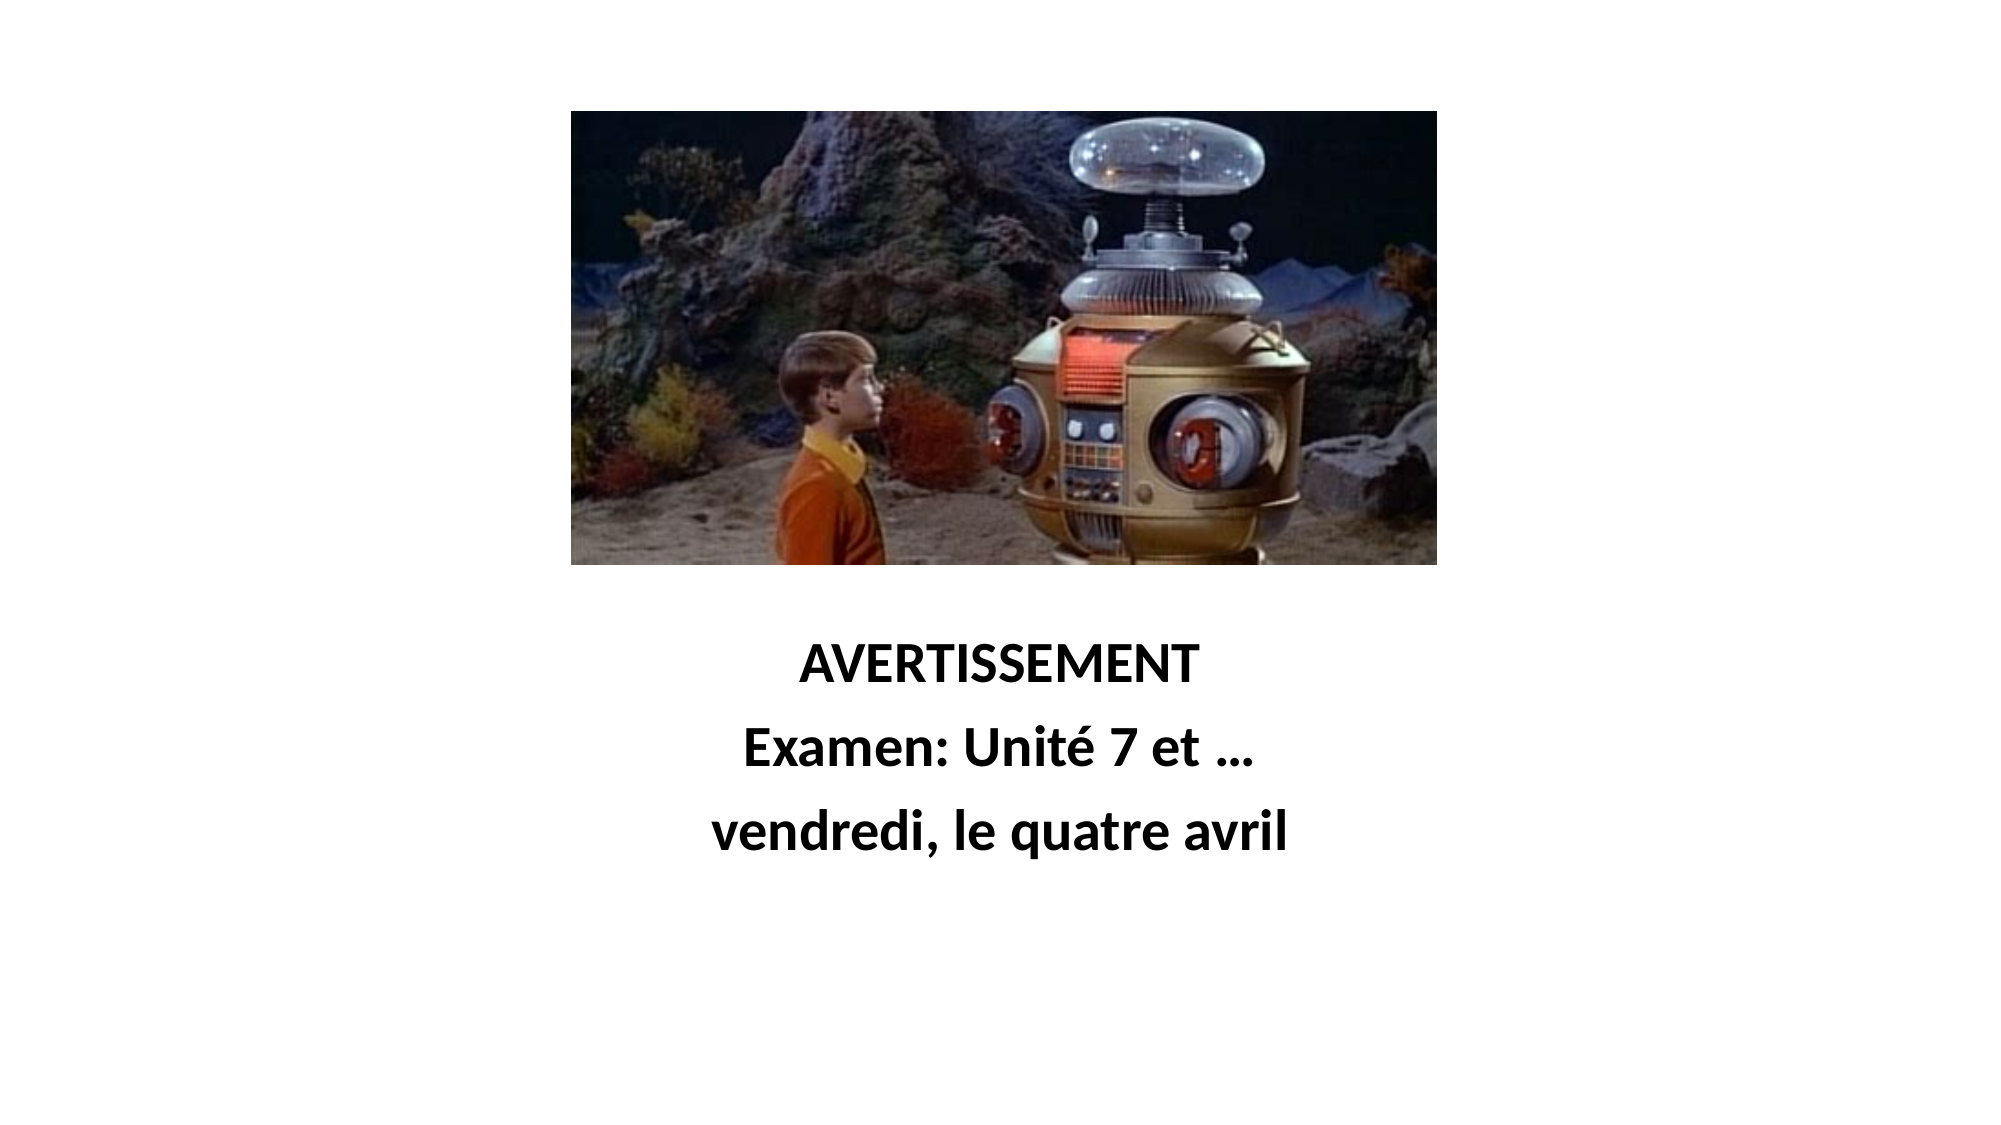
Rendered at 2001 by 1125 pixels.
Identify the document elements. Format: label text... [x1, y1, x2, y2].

picture [570, 111, 1437, 565]
list AVERTISSEMENT Examen: Unité 7 et … vendredi, le quatre avril [137, 114, 1863, 1014]
